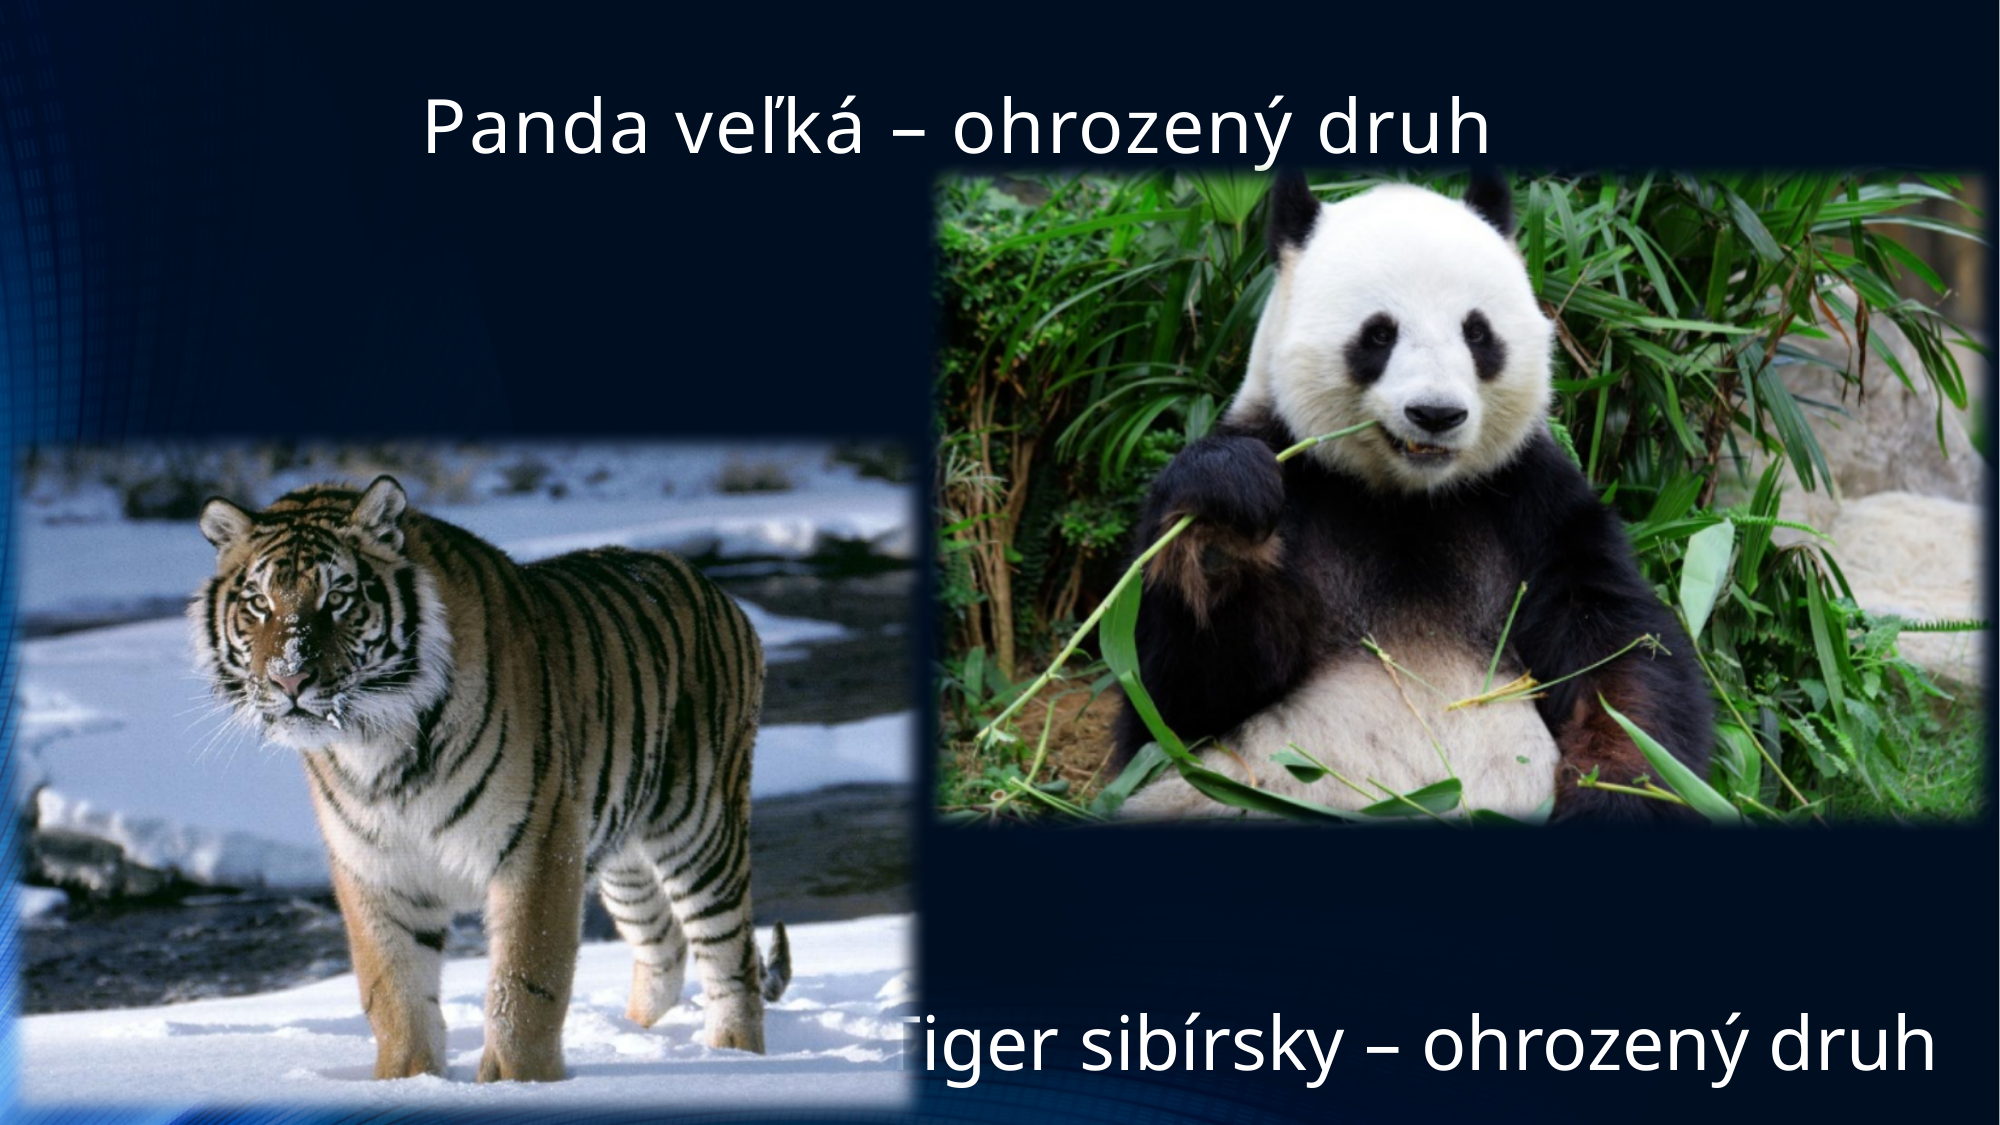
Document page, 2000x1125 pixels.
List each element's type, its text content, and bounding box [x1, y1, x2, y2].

text_box Tiger sibírsky – ohrozený druh [929, 987, 1974, 1093]
title Panda veľká – ohrozený druh [31, 30, 1532, 178]
picture [0, 0, 2000, 1125]
